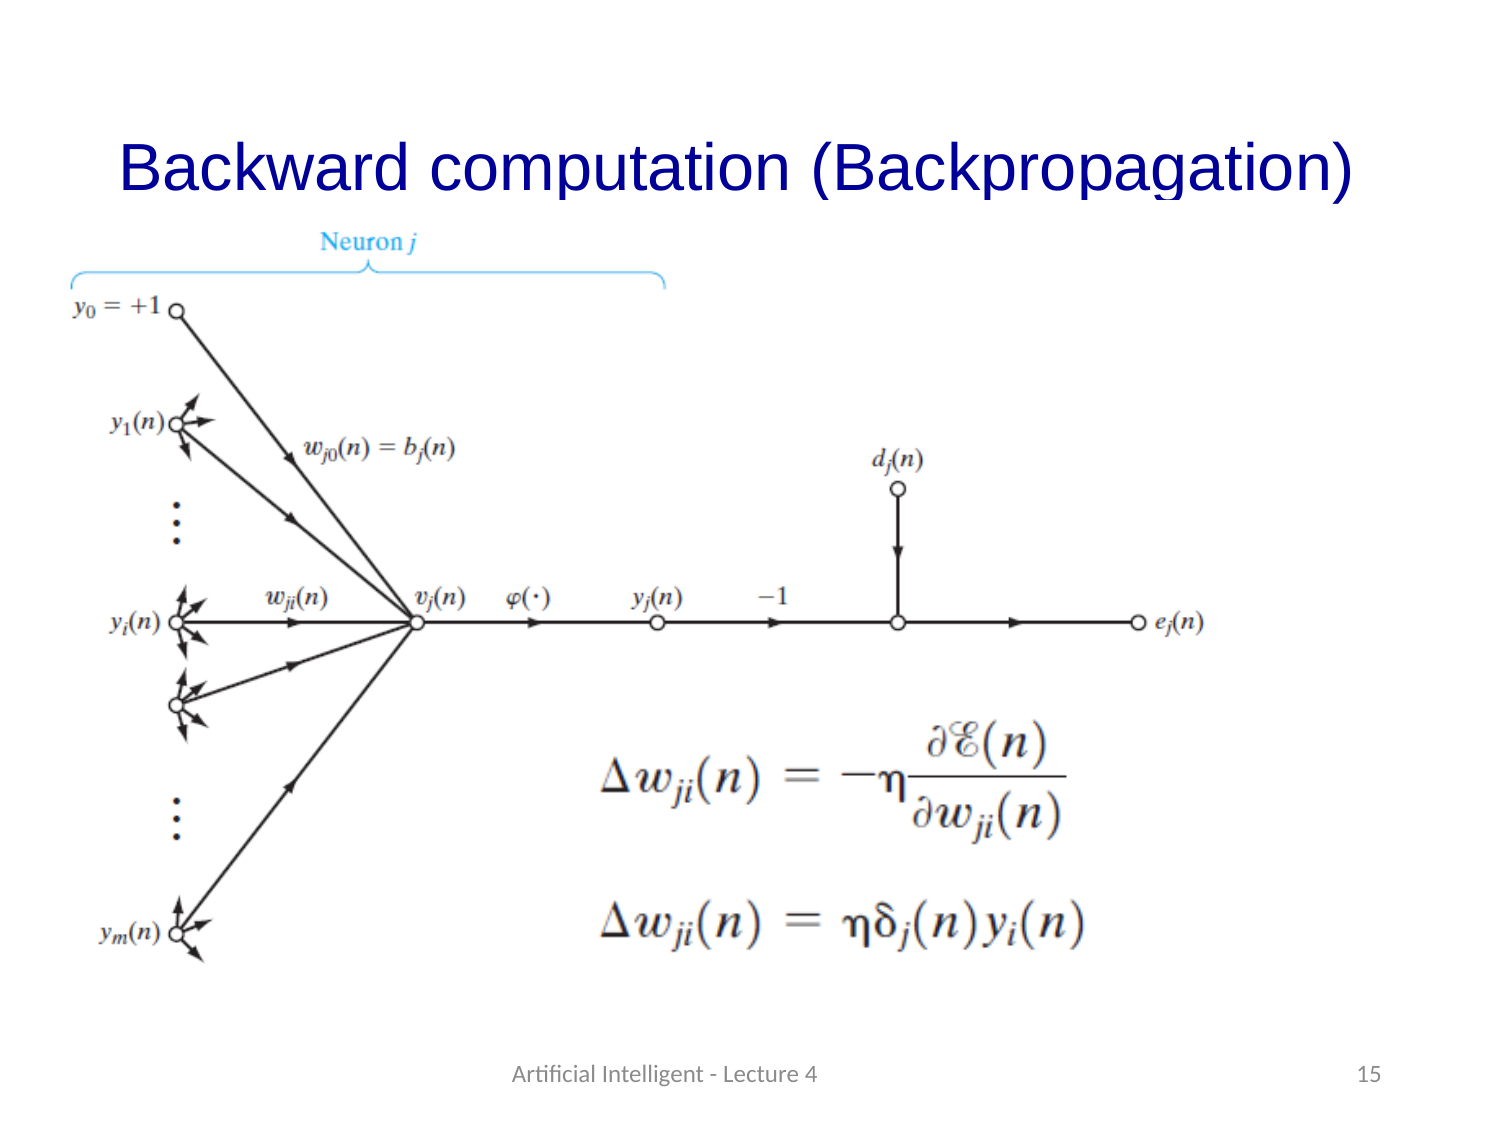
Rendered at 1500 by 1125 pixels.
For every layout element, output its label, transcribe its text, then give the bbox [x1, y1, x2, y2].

picture [45, 200, 1243, 970]
title Backward computation (Backpropagation) [103, 59, 1397, 278]
slide_number 15 [1059, 1042, 1397, 1103]
footer Artificial Intelligent - Lecture 4 [496, 1042, 1004, 1103]
